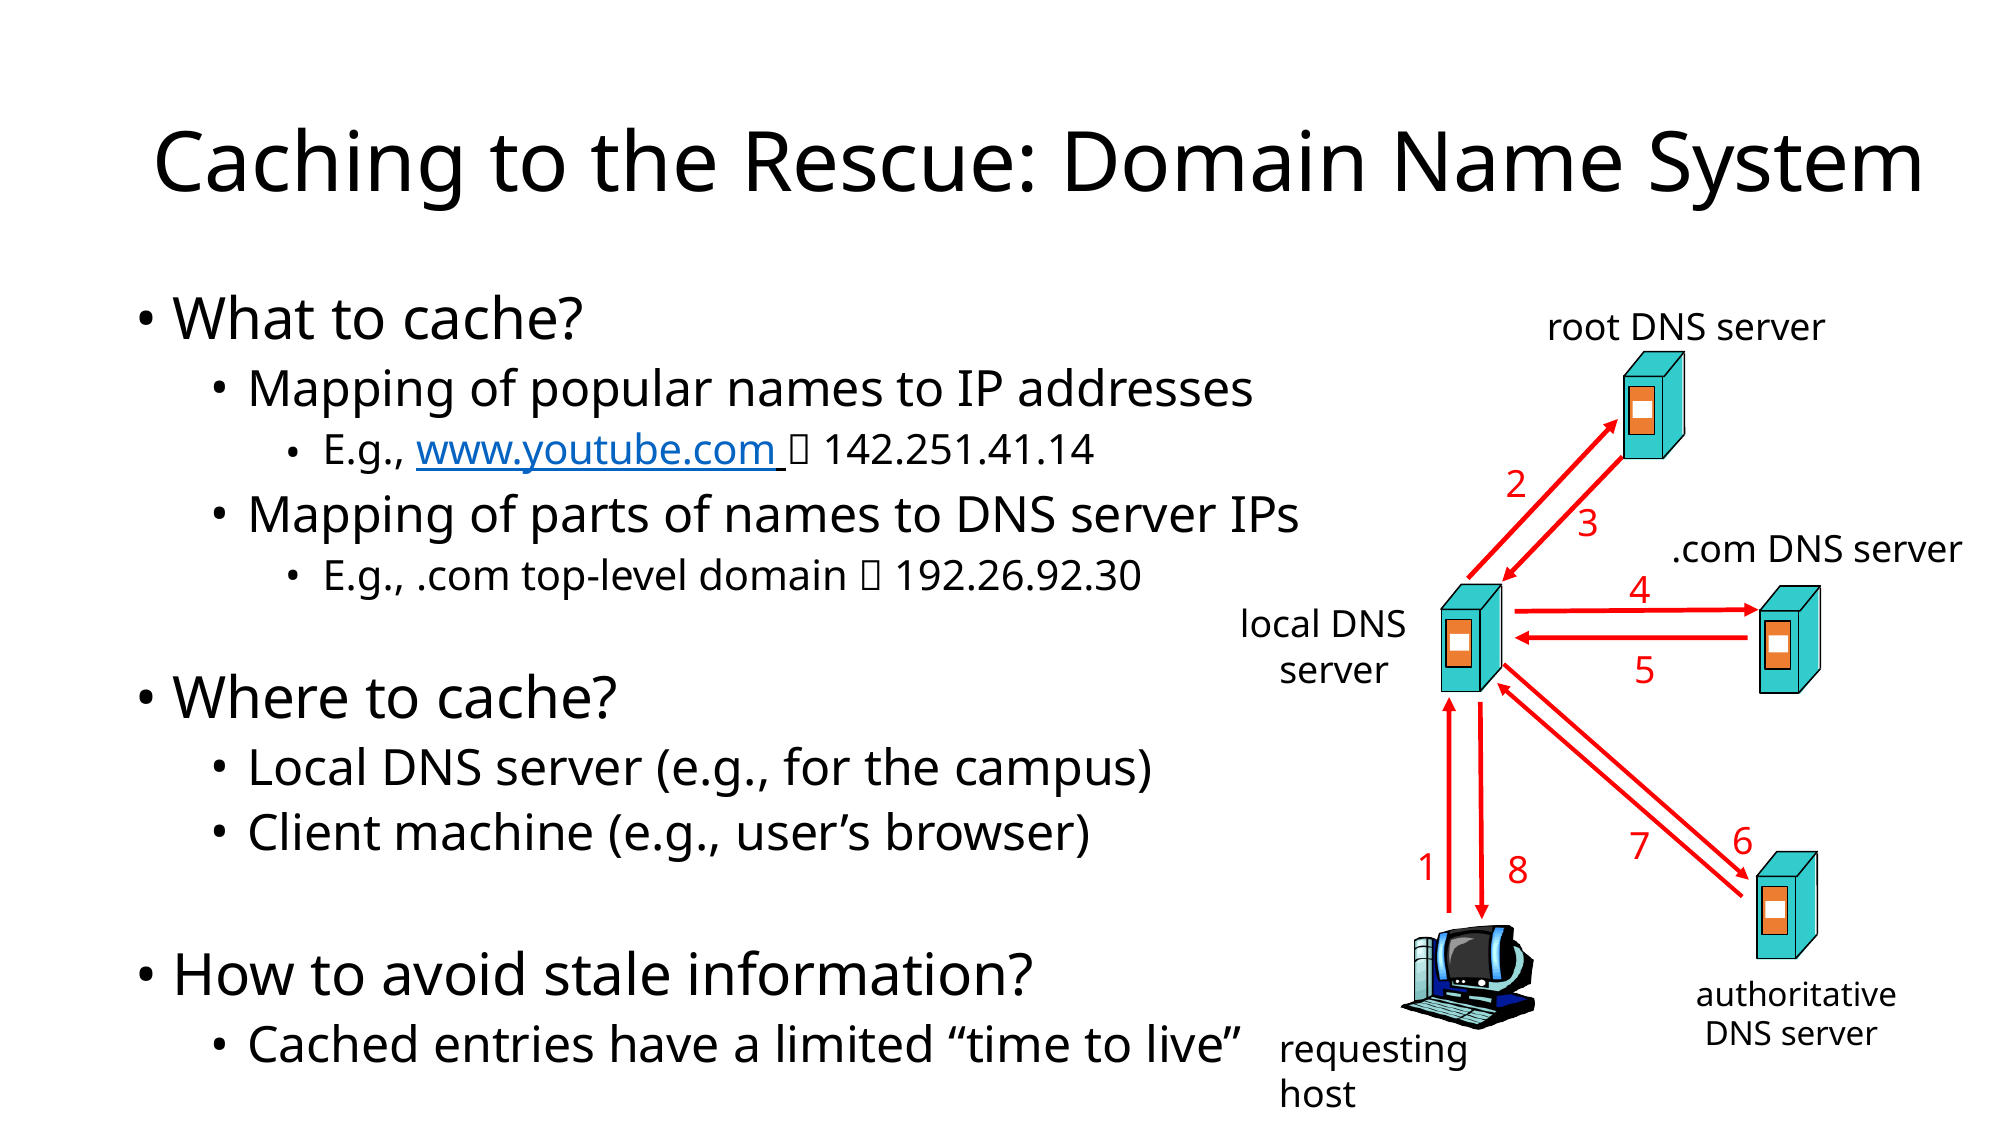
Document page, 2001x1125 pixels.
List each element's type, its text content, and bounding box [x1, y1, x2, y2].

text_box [1440, 419, 1622, 920]
picture [1400, 925, 1535, 1030]
text_box 1 [1414, 840, 1440, 888]
text_box .com DNS server 4 [1822, 525, 1971, 612]
text_box requesting host [1276, 1022, 1554, 1115]
text_box root DNS server [1544, 300, 1844, 348]
text_box How to avoid stale information? Cached entries have a limited “time to live” [132, 929, 1354, 1073]
title Caching to the Rescue: Domain Name System [150, 62, 1971, 253]
text_box authoritative DNS server [1693, 969, 1903, 1053]
text_box local DNS server [1237, 598, 1415, 692]
text_box What to cache? Mapping of popular names to IP addresses E.g., www.youtube.com  142.251.41.14 Mapping of parts of names to DNS server IPs E.g., .com top-level domain  192.26.92.30 [132, 273, 1387, 599]
text_box Where to cache? Local DNS server (e.g., for the campus) Client machine (e.g., user’s browser) [132, 652, 1237, 861]
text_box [1622, 350, 1822, 960]
